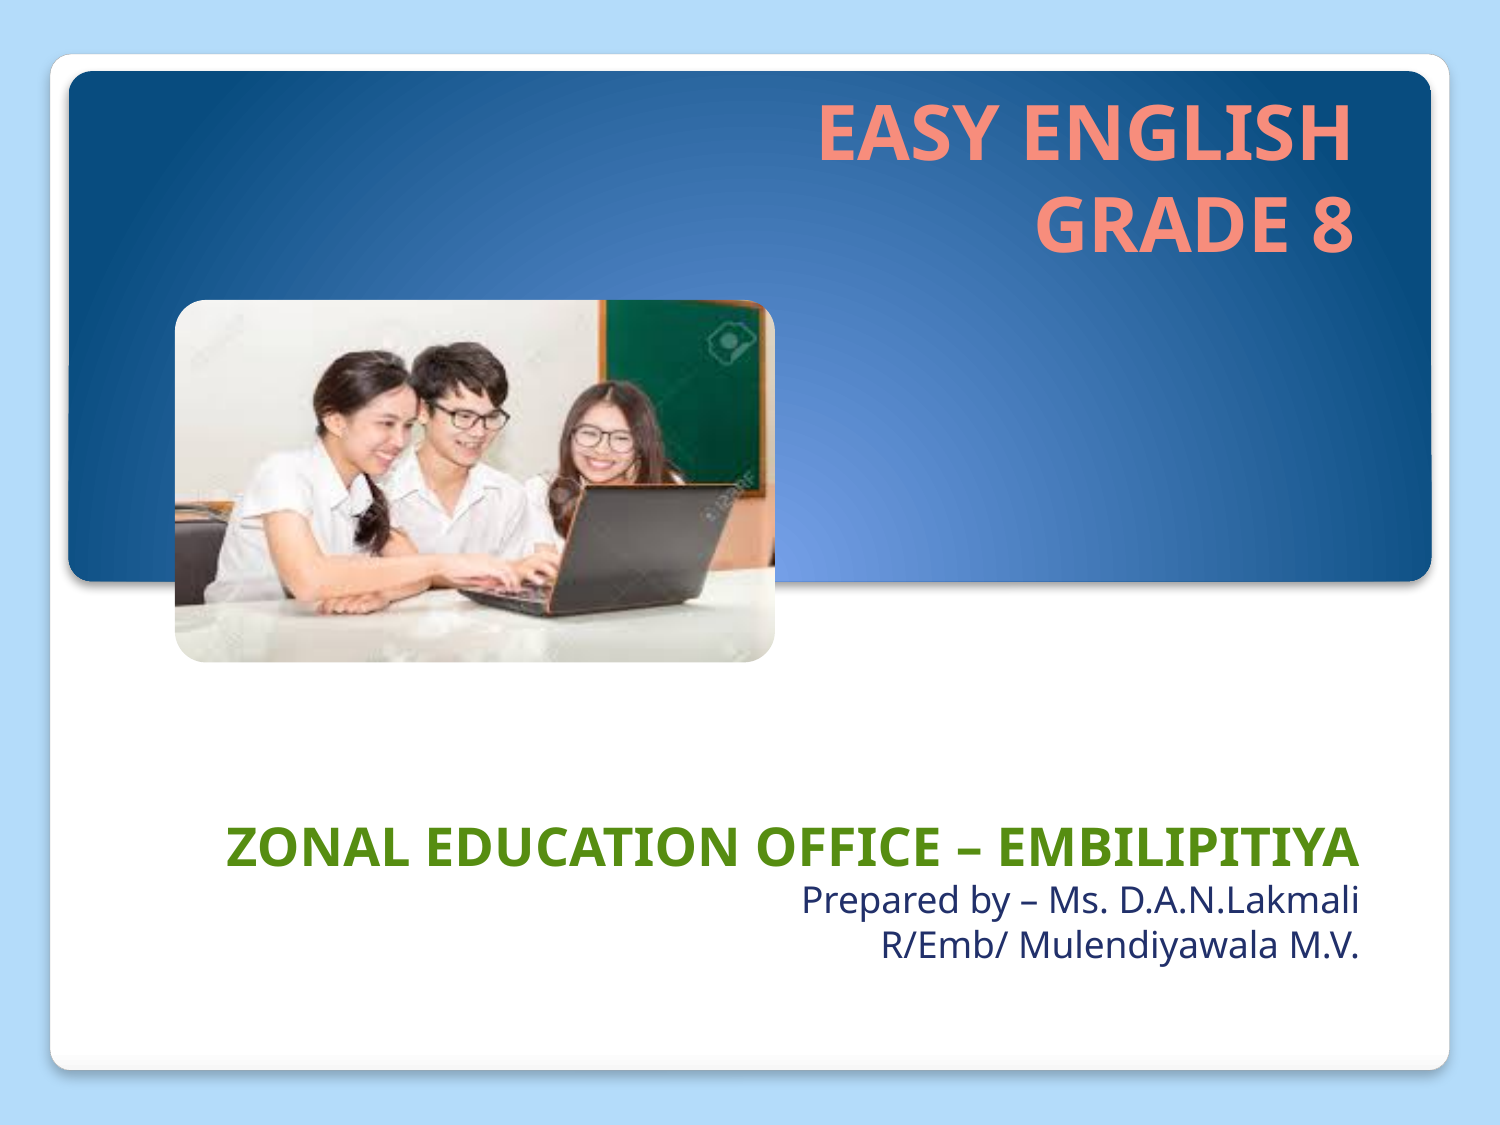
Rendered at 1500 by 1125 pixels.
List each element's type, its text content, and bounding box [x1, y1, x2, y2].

subtitle ZONAL EDUCATION OFFICE – EMBILIPITIYA Prepared by – Ms. D.A.N.Lakmali R/Emb/ Mulendiyawala M.V. [75, 812, 1375, 988]
title EASY ENGLISH GRADE 8 [750, 75, 1363, 275]
picture [174, 299, 776, 663]
